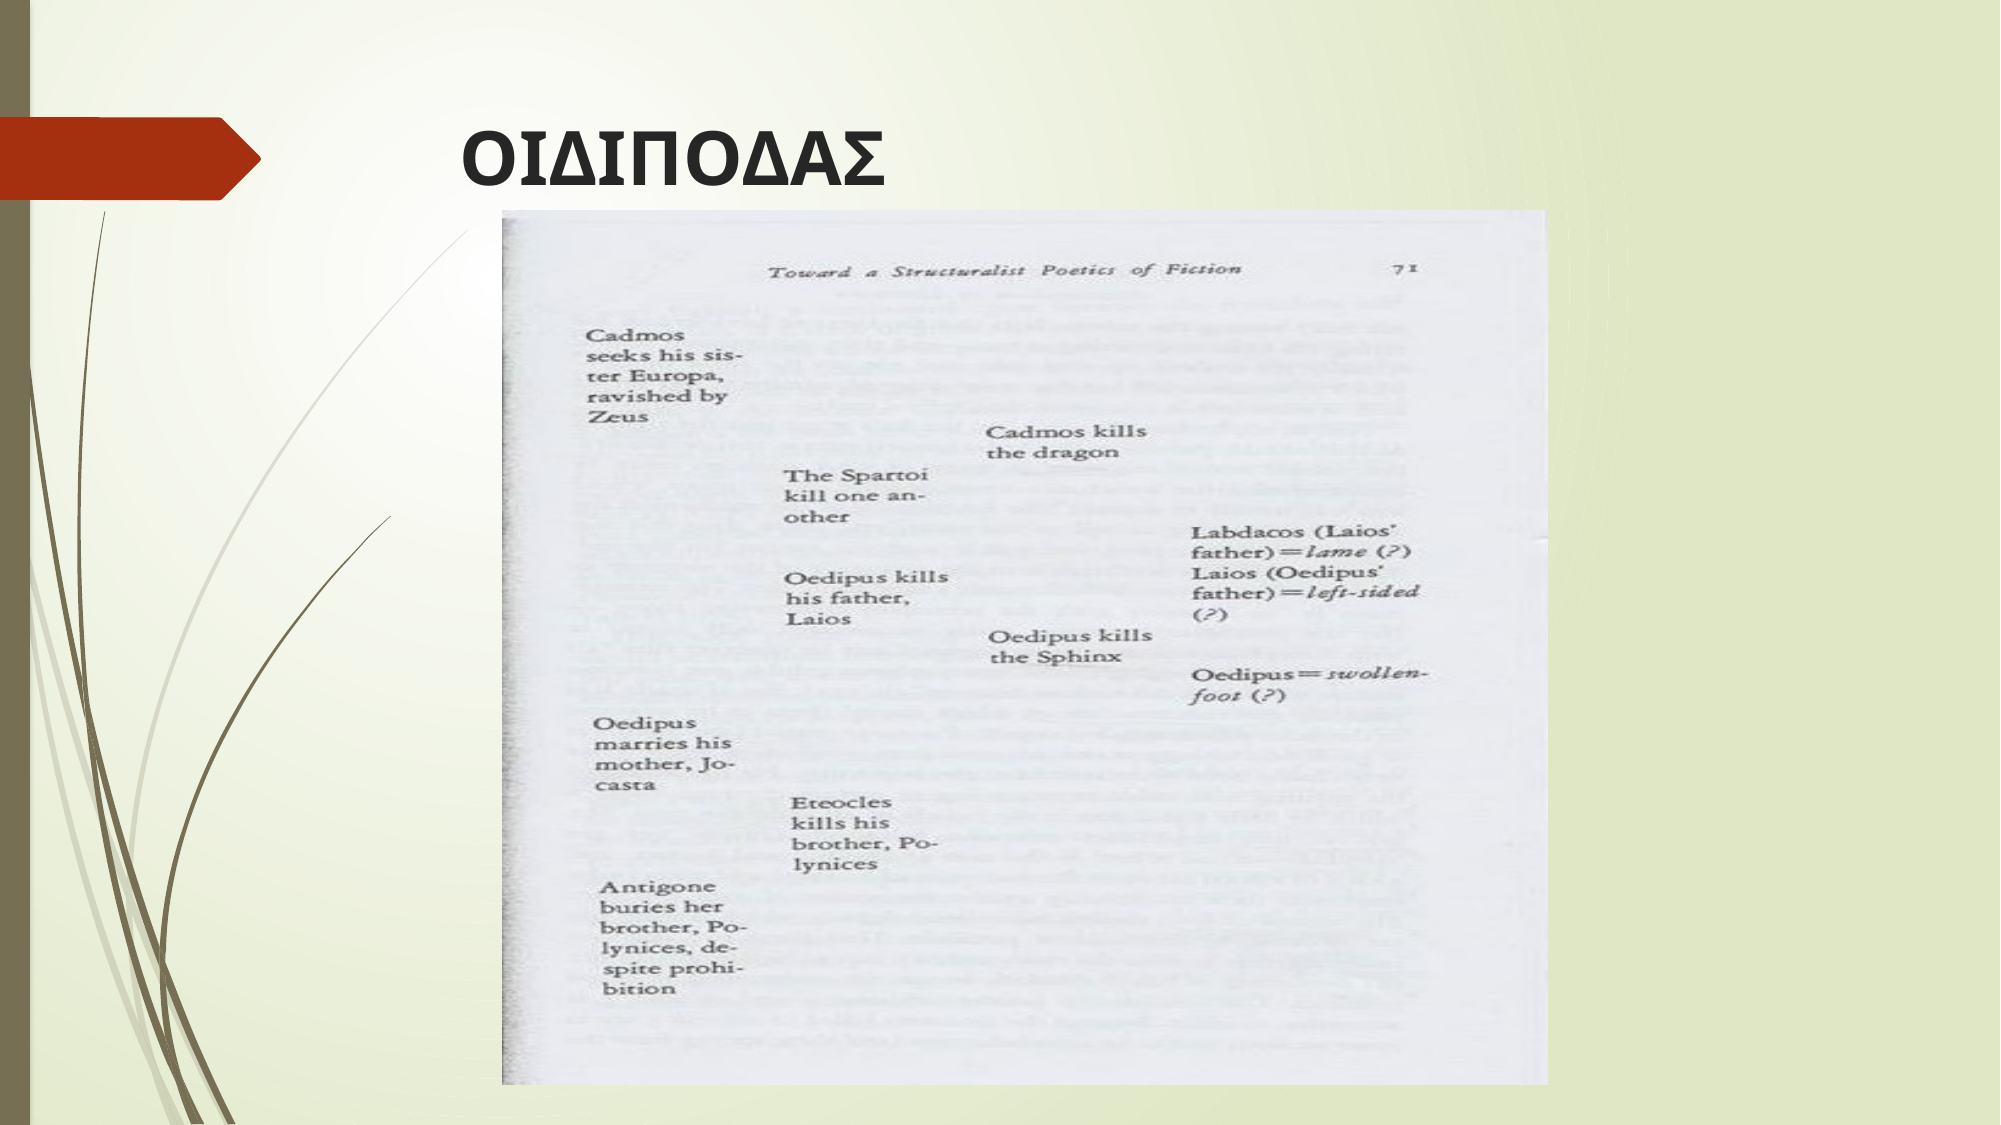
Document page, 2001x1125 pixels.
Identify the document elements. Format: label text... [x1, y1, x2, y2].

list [501, 210, 1548, 1085]
title ΟΙΔΙΠΟΔΑΣ [425, 102, 1888, 313]
